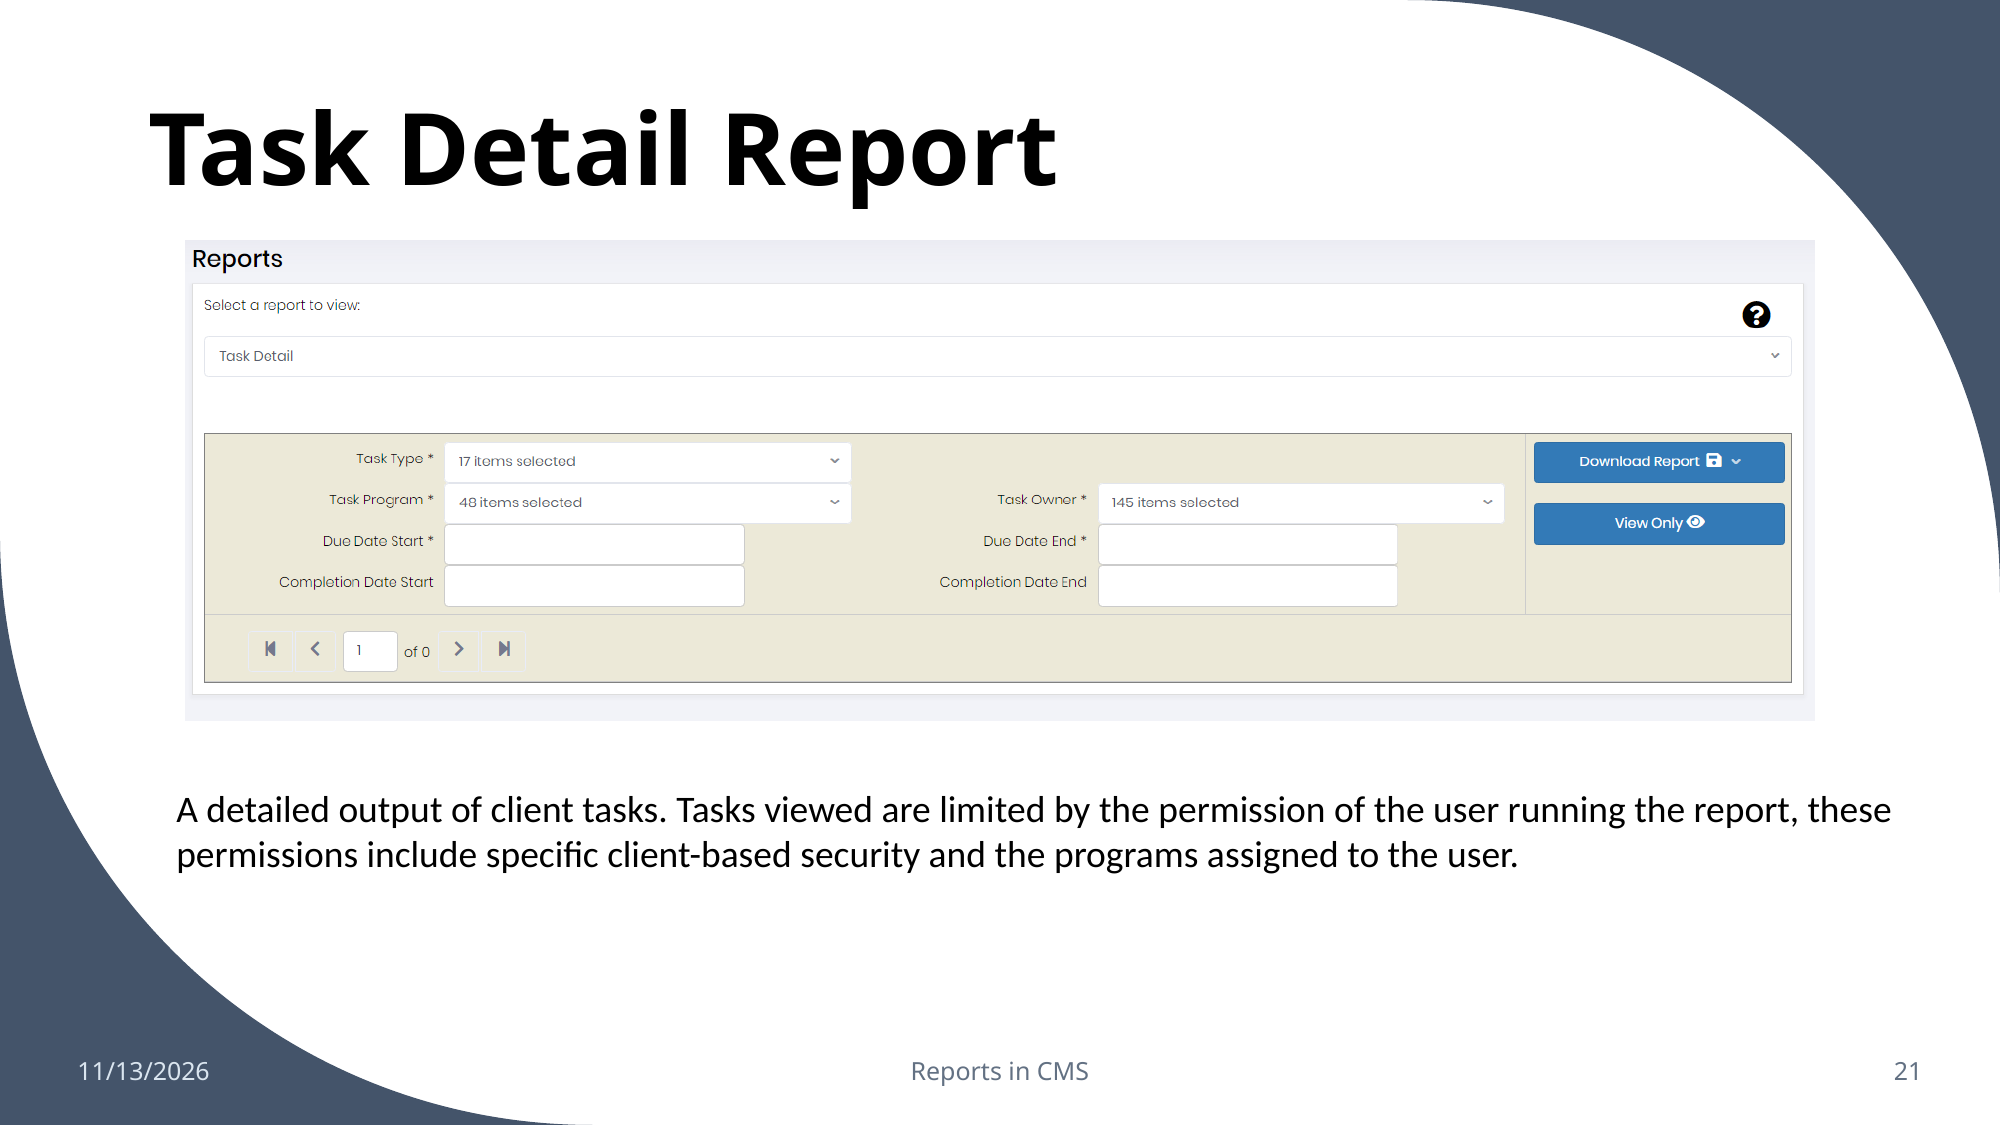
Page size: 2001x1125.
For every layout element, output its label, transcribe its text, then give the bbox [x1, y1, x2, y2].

title Task Detail Report [133, 87, 1738, 215]
footer Reports in CMS [662, 1042, 1338, 1103]
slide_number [62, 1042, 342, 1103]
text_box A detailed output of client tasks. Tasks viewed are limited by the permission of the user running the report, these permissions include specific client-based security and the programs assigned to the user. [161, 777, 1938, 883]
picture [185, 240, 1815, 721]
slide_number 21 [1665, 1042, 1938, 1103]
